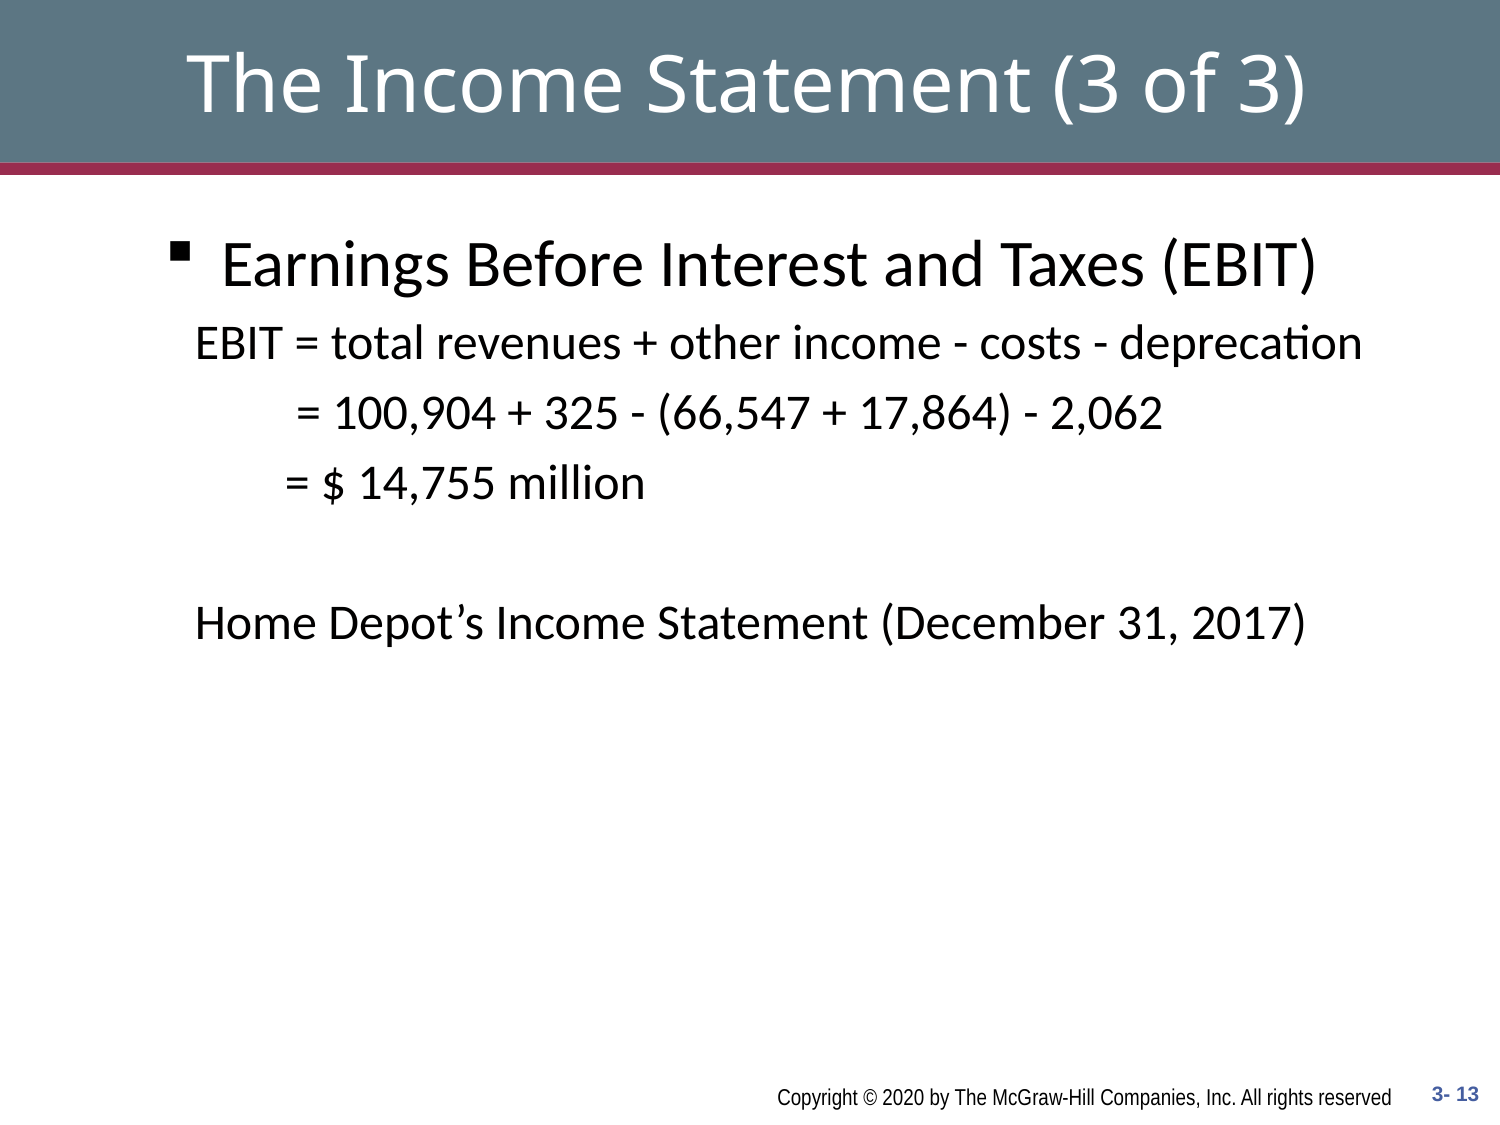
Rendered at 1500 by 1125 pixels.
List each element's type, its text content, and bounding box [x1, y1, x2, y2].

list Earnings Before Interest and Taxes (EBIT) EBIT = total revenues + other income - costs - deprecation = 100,904 + 325 - (66,547 + 17,864) - 2,062 = $ 14,755 million Home Depot’s Income Statement (December 31, 2017) [150, 212, 1425, 963]
title The Income Statement (3 of 3) [37, 12, 1457, 150]
